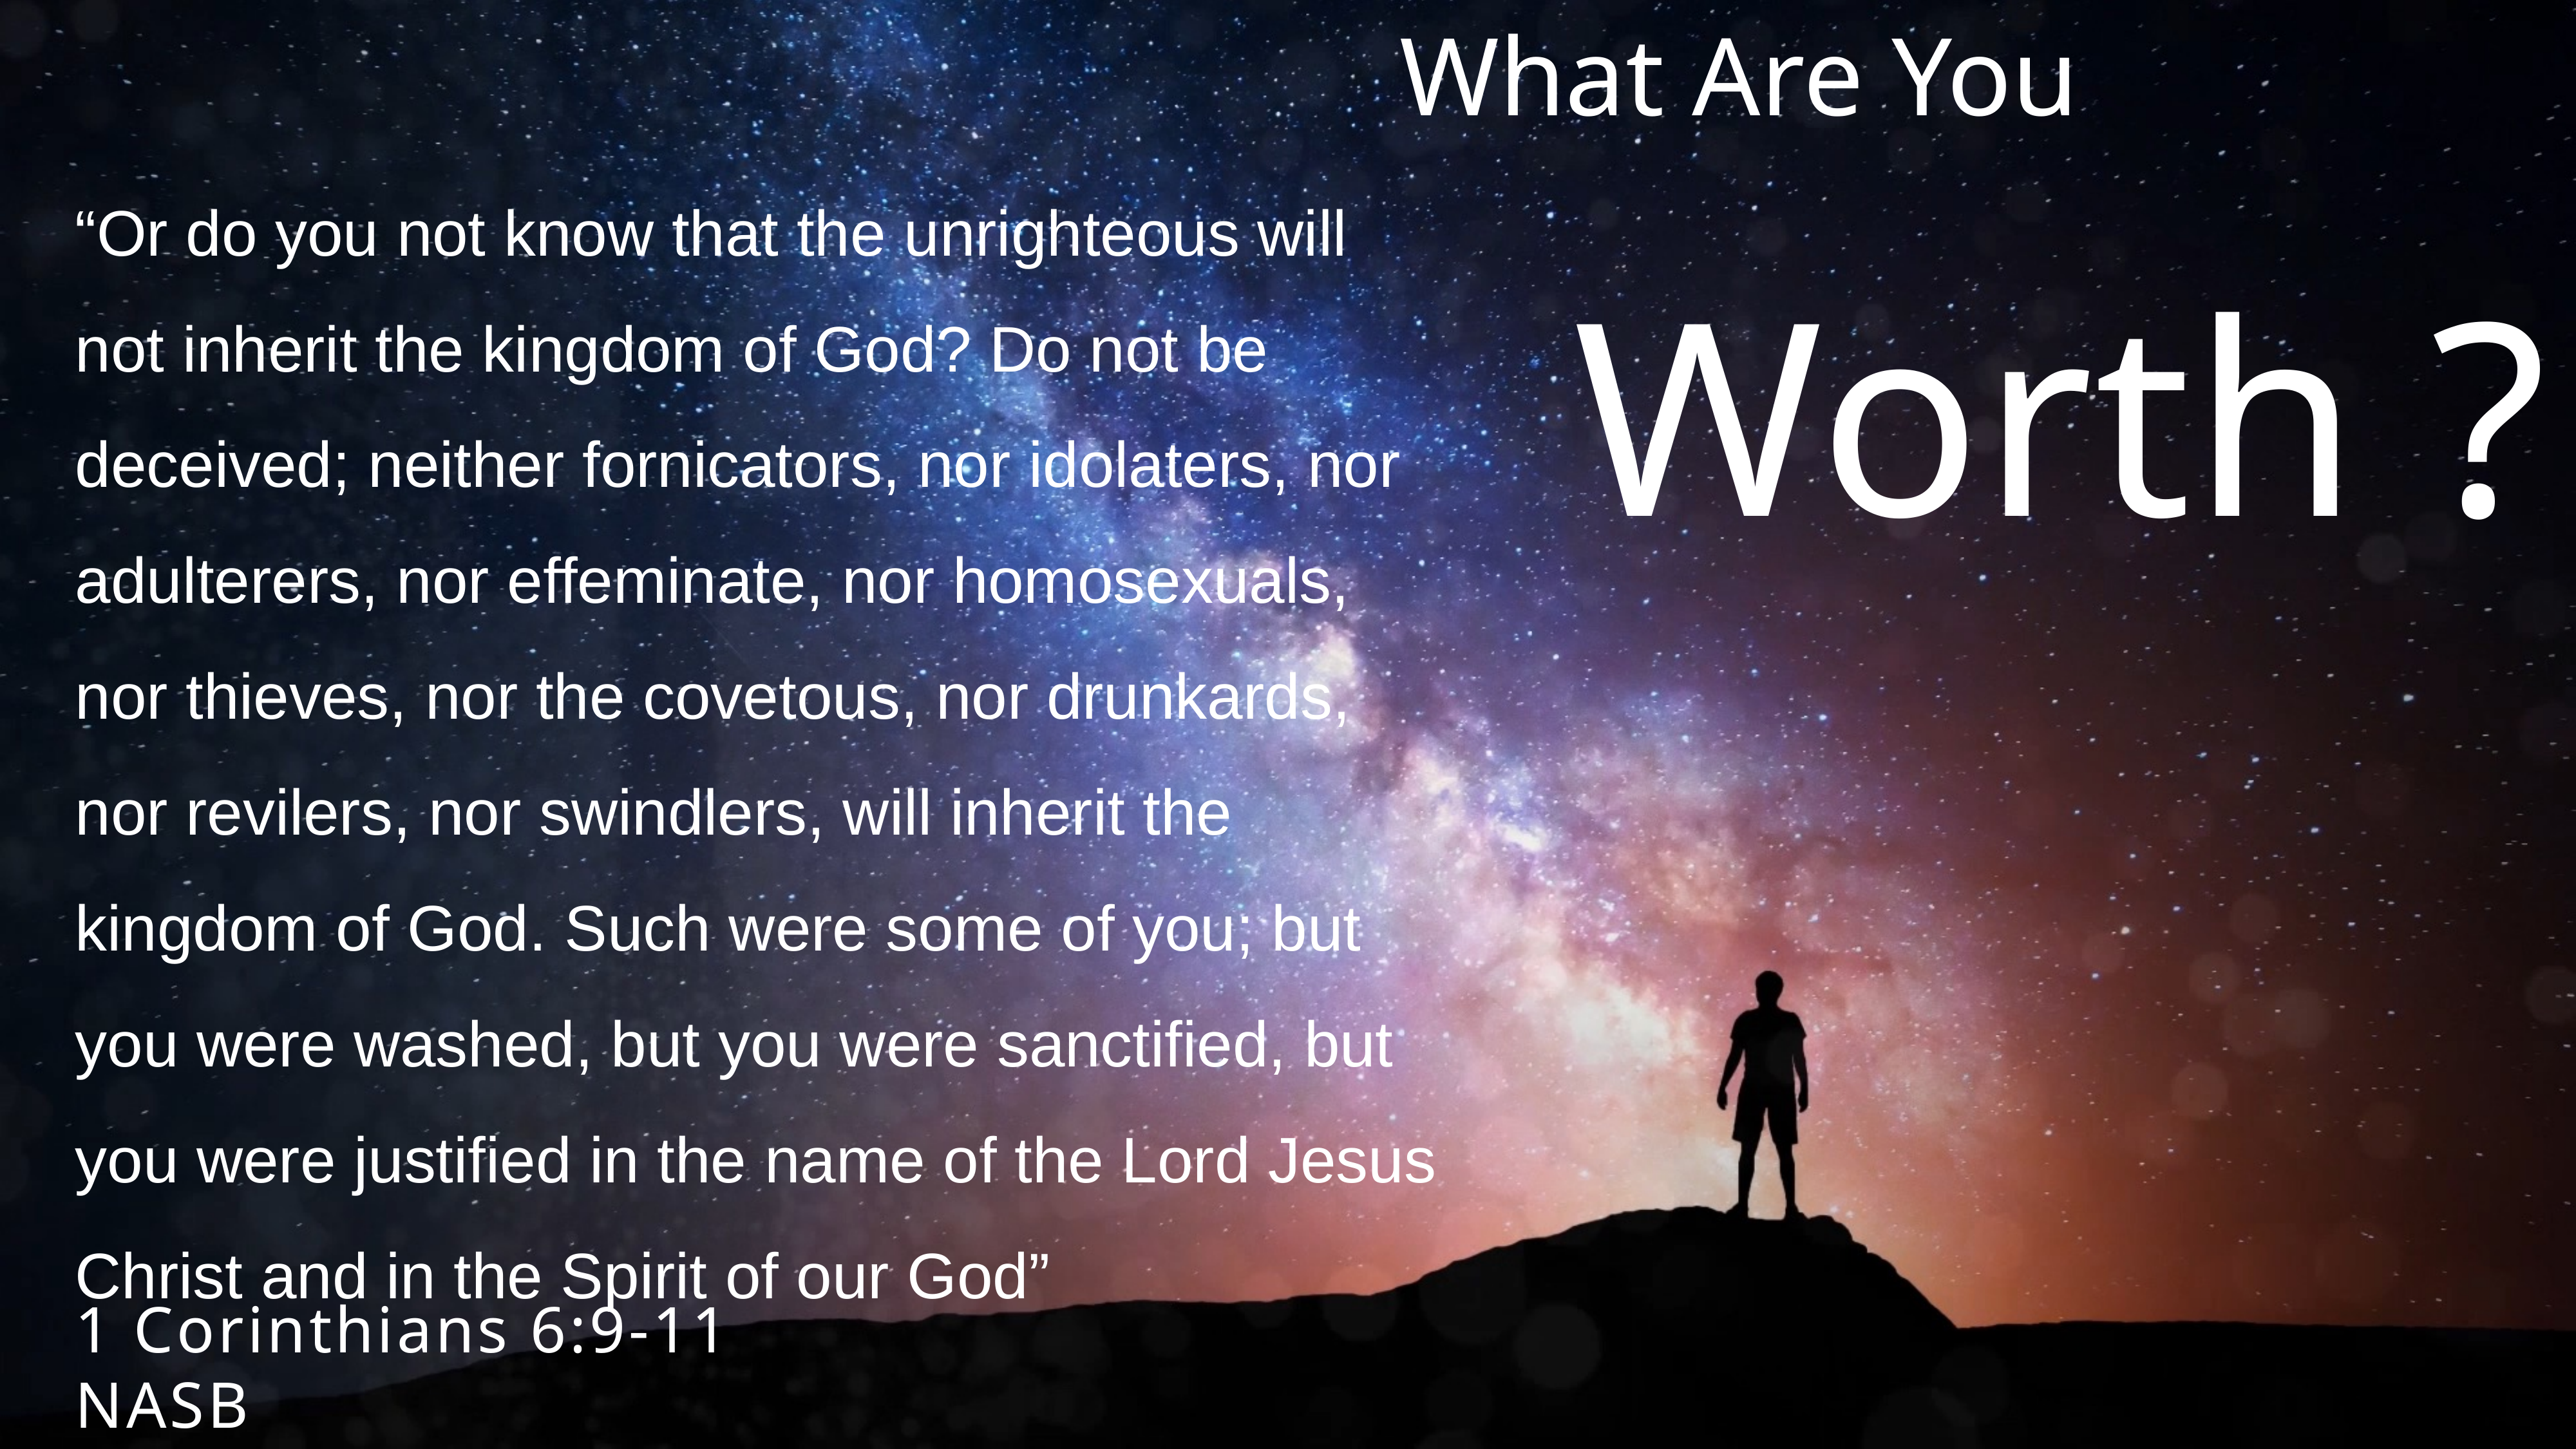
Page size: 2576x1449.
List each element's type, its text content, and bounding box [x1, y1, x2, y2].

subtitle “Or do you not know that the unrighteous will not inherit the kingdom of God? Do not be deceived; neither fornicators, nor idolaters, nor adulterers, nor effeminate, nor homosexuals, nor thieves, nor the covetous, nor drunkards, nor revilers, nor swindlers, will inherit the kingdom of God. Such were some of you; but you were washed, but you were sanctified, but you were justified in the name of the Lord Jesus Christ and in the Spirit of our God” [67, 145, 1457, 1352]
picture [0, 0, 2576, 1449]
title 1 Corinthians 6:9-11 NASB [67, 1352, 809, 1449]
text_box Worth ? [1502, 169, 2576, 592]
text_box What Are You [1392, 1, 2087, 145]
